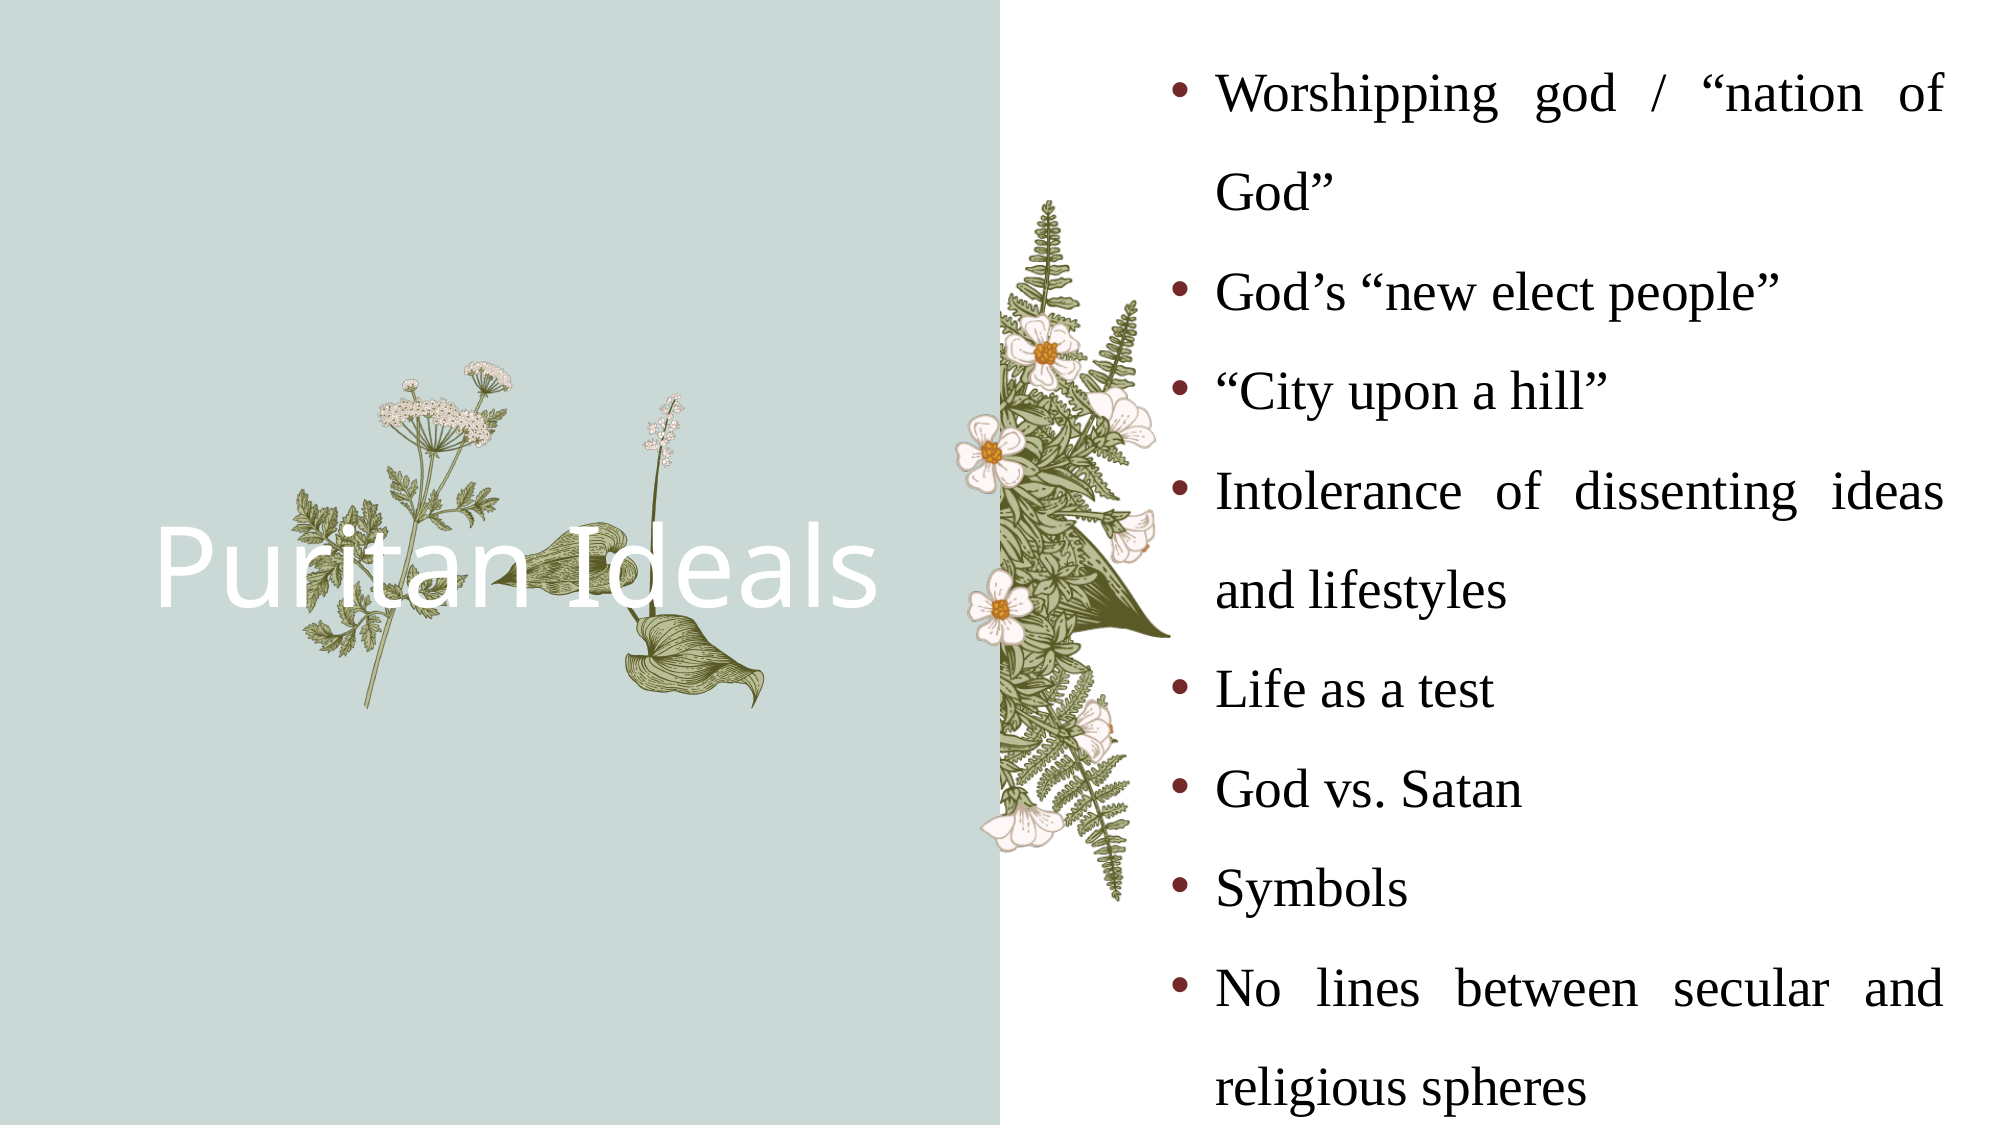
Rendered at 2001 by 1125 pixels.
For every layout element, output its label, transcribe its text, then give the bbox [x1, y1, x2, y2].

picture [481, 384, 776, 718]
list Worshipping god / “nation of God” God’s “new elect people” “City upon a hill” Intolerance of dissenting ideas and lifestyles Life as a test God vs. Satan Symbols No lines between secular and religious spheres [1155, 15, 1961, 1125]
picture [271, 501, 476, 632]
picture [958, 190, 1155, 912]
list Puritan Ideals [75, 233, 958, 879]
